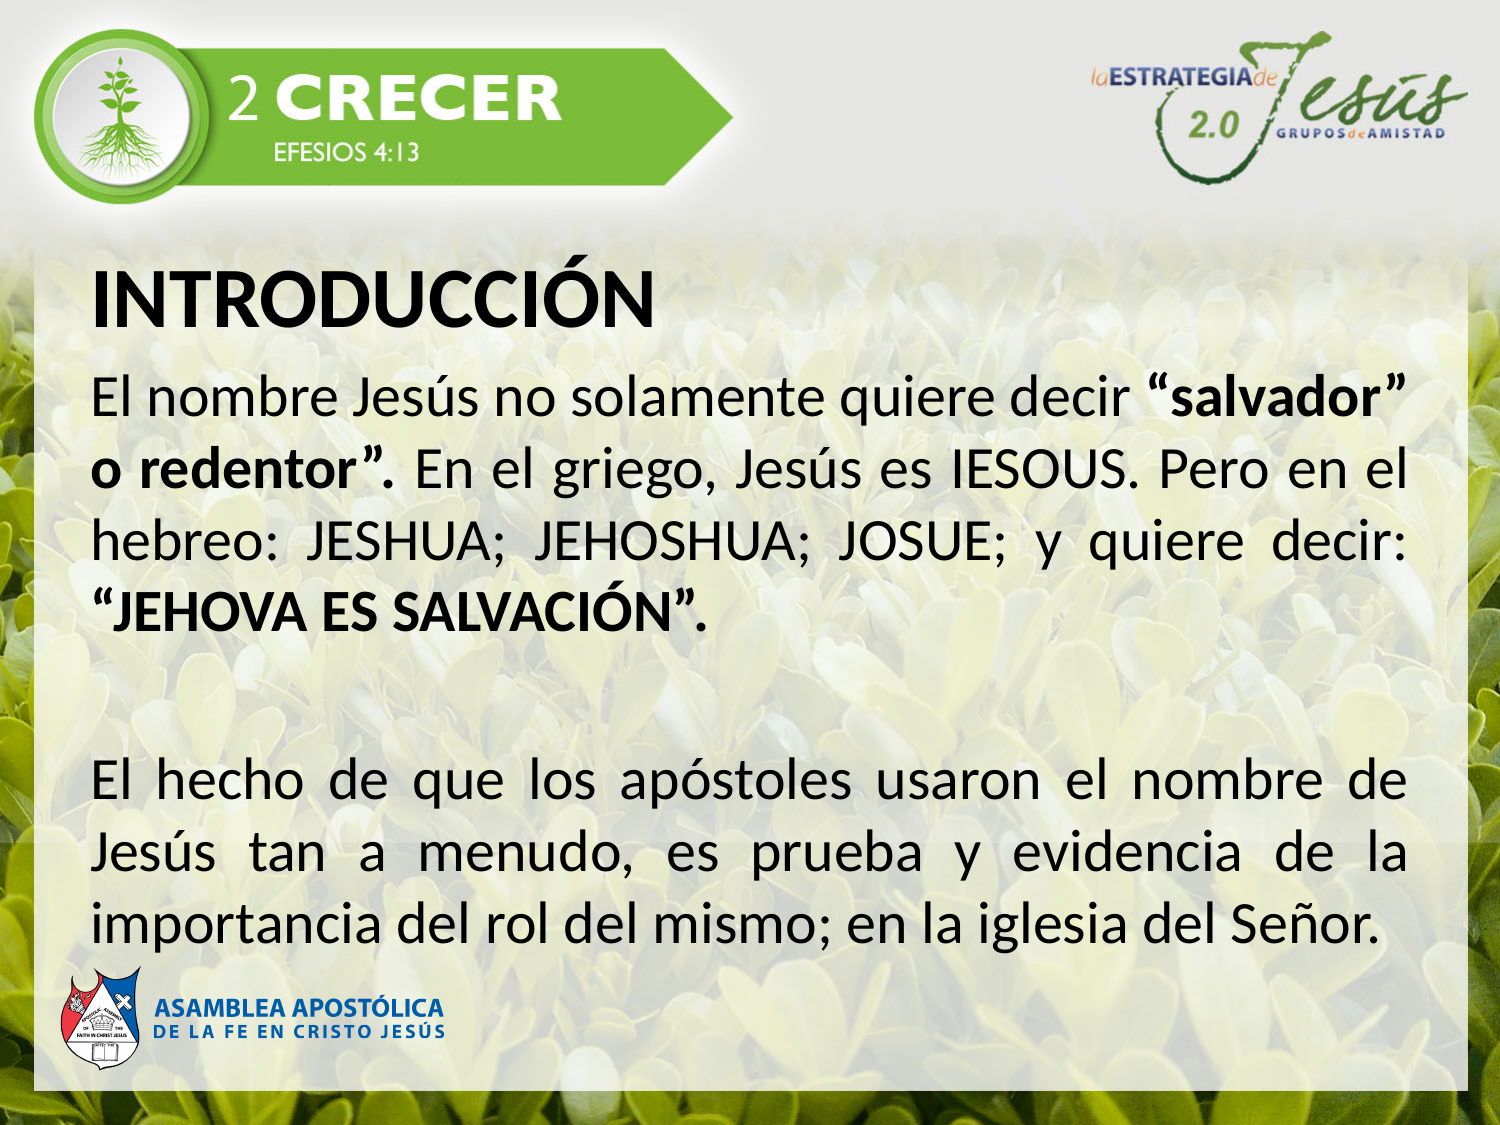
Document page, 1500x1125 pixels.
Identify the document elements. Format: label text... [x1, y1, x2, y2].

list INTRODUCCIÓN El nombre Jesús no solamente quiere decir “salvador” o redentor”. En el griego, Jesús es IESOUS. Pero en el hebreo: JESHUA; JEHOSHUA; JOSUE; y quiere decir: “JEHOVA ES SALVACIÓN”. El hecho de que los apóstoles usaron el nombre de Jesús tan a menudo, es prueba y evidencia de la importancia del rol del mismo; en la iglesia del Señor. [75, 233, 1425, 976]
picture [0, 0, 1500, 1125]
